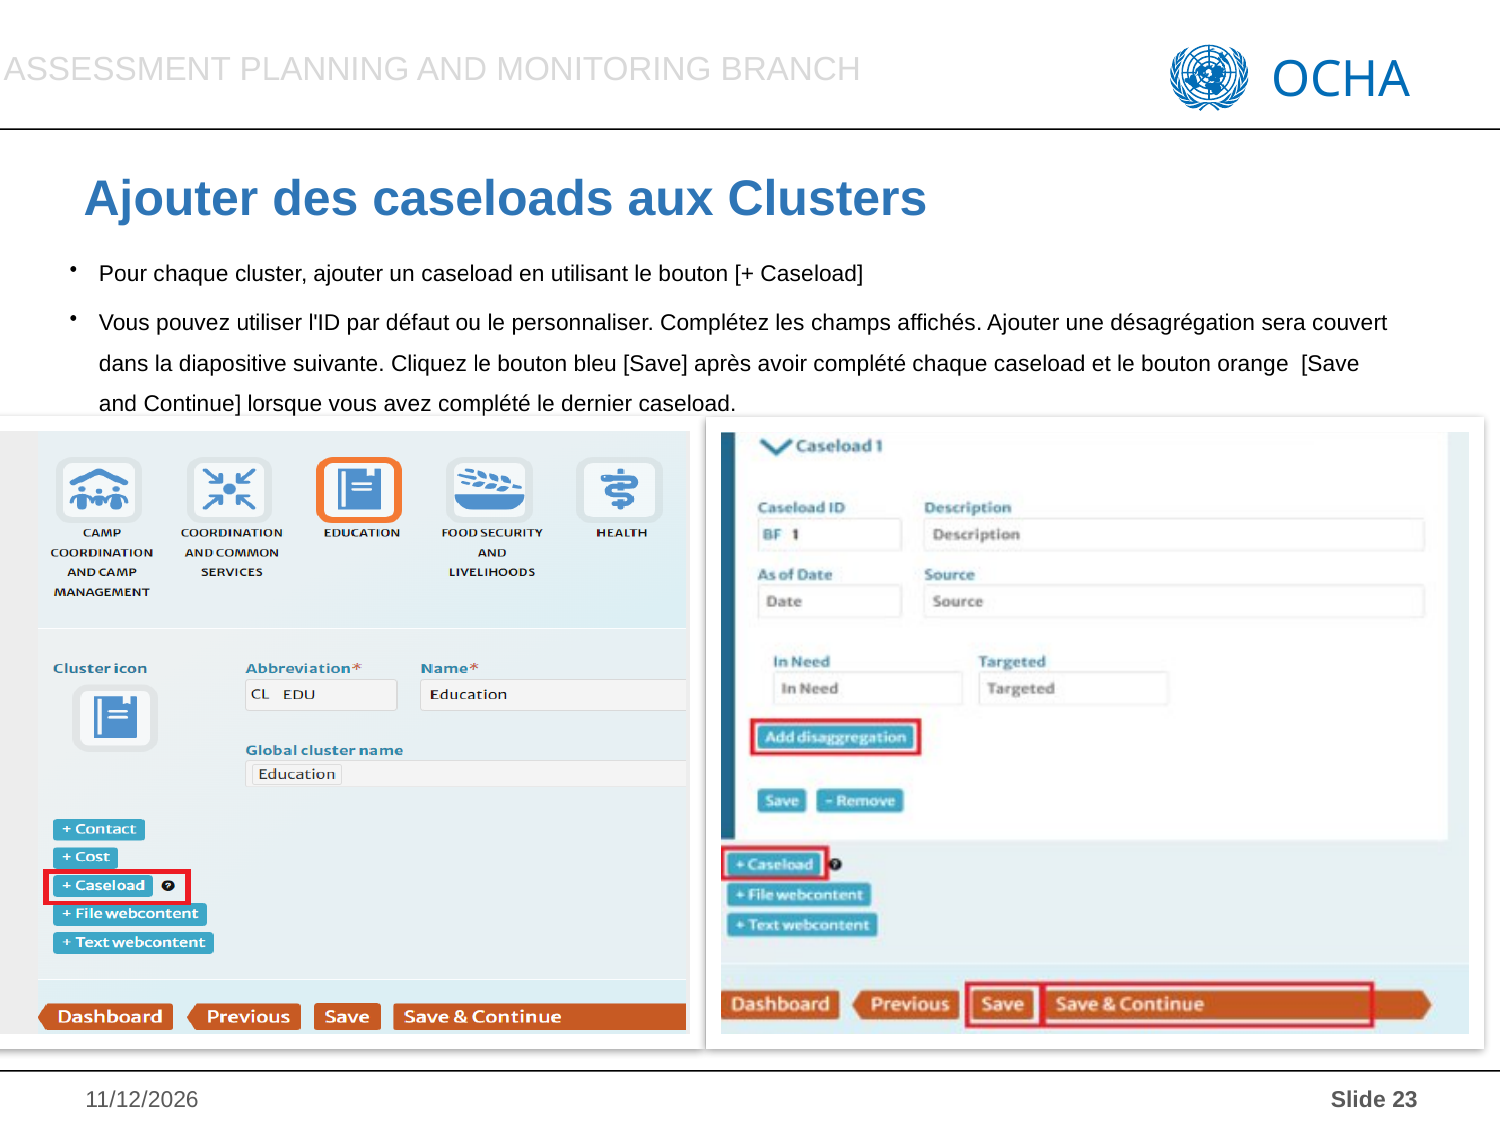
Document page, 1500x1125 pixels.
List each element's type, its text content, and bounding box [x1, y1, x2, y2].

picture [720, 431, 1470, 1035]
title Ajouter des caseloads aux Clusters [68, 157, 1419, 235]
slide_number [70, 1076, 284, 1121]
picture [0, 430, 691, 1035]
slide_number Slide 23 [1241, 1070, 1434, 1125]
list Pour chaque cluster, ajouter un caseload en utilisant le bouton [+ Caseload] Vous pouvez utiliser l'ID par défaut ou le personnaliser. Complétez les champs affichés. Ajouter une désagrégation sera couvert dans la diapositive suivante. Cliquez le bouton bleu [Save] après avoir complété chaque caseload et le bouton orange [Save and Continue] lorsque vous avez complété le dernier caseload. [54, 237, 1409, 414]
